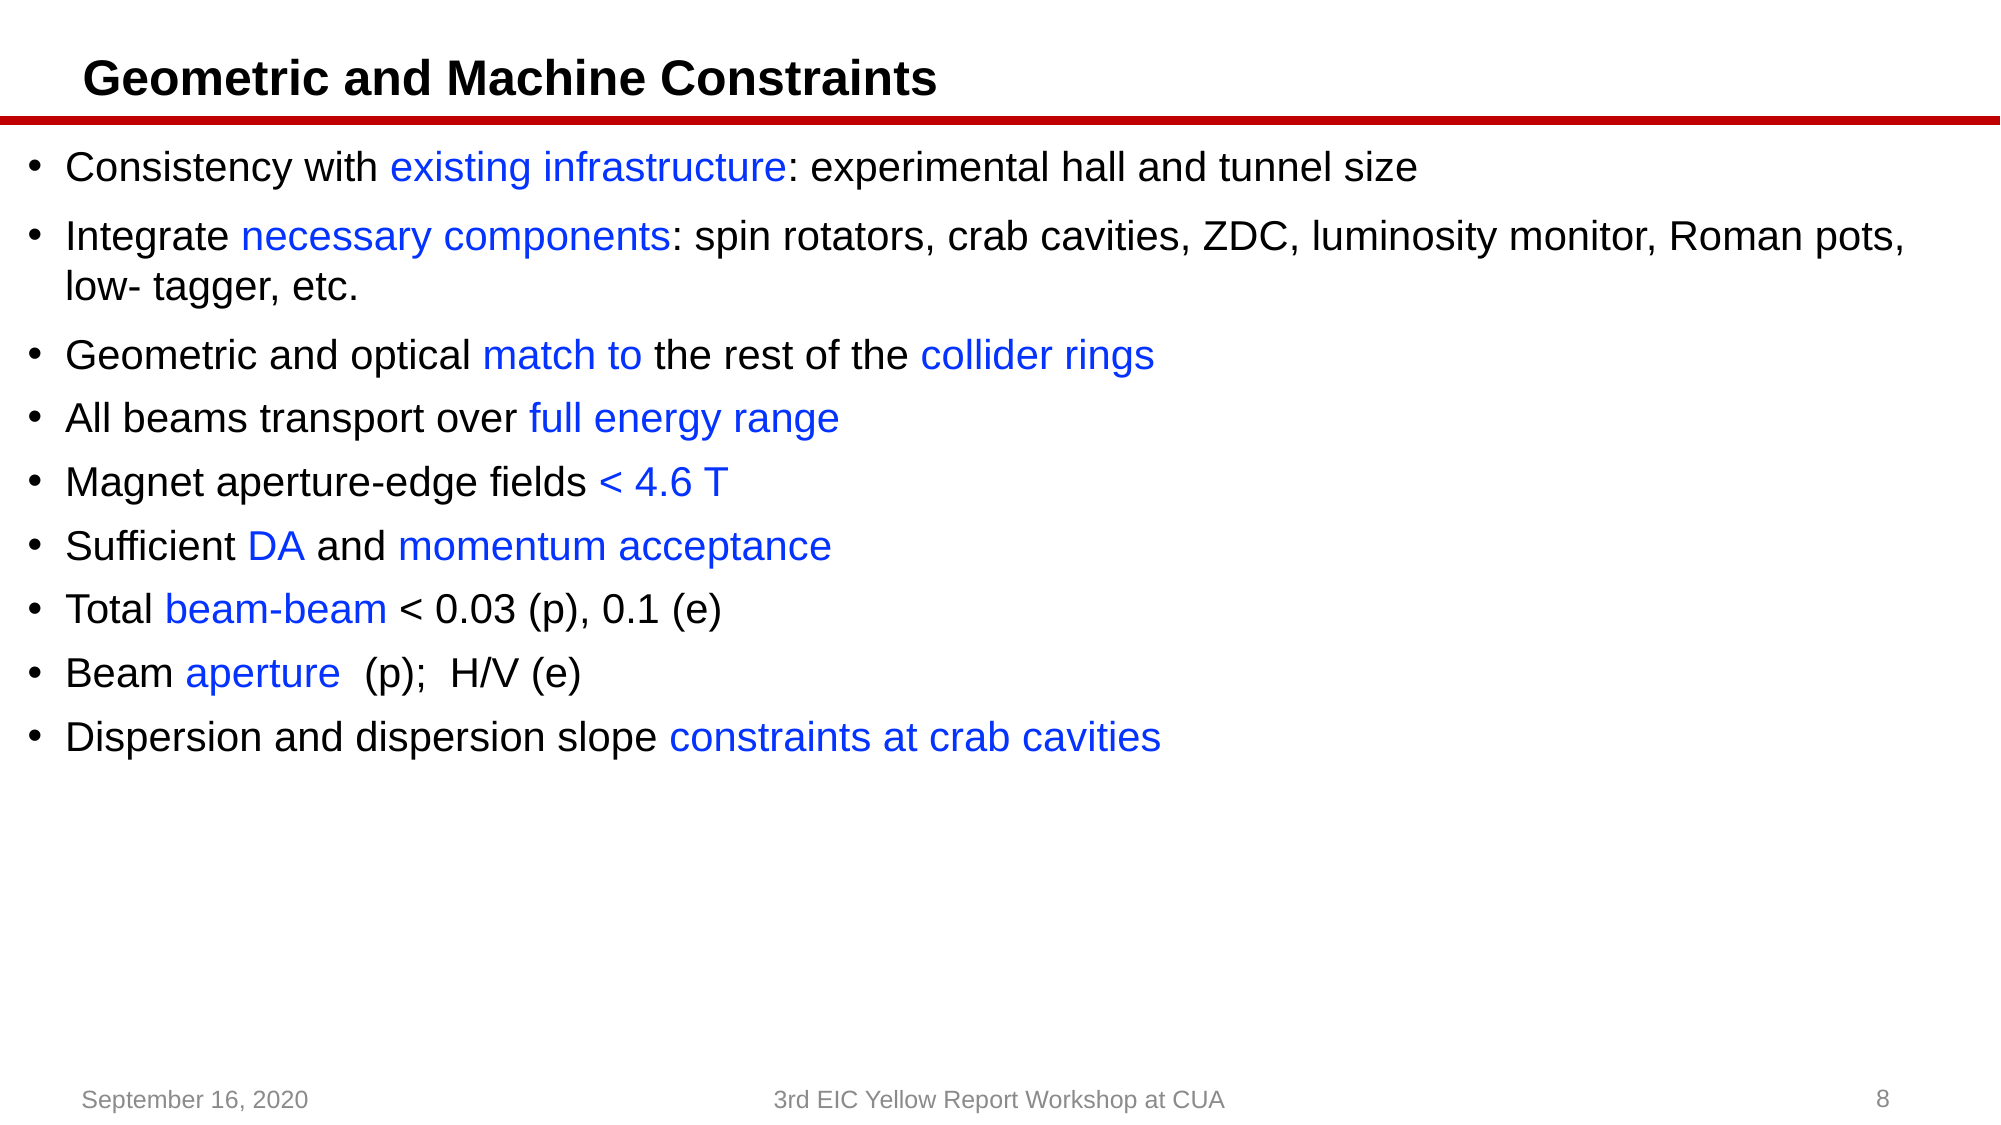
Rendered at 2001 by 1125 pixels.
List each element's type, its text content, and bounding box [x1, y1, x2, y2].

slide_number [66, 1072, 517, 1125]
slide_number 8 [1824, 1072, 1942, 1123]
title Geometric and Machine Constraints [67, 39, 1919, 120]
footer 3rd EIC Yellow Report Workshop at CUA [571, 1073, 1429, 1125]
